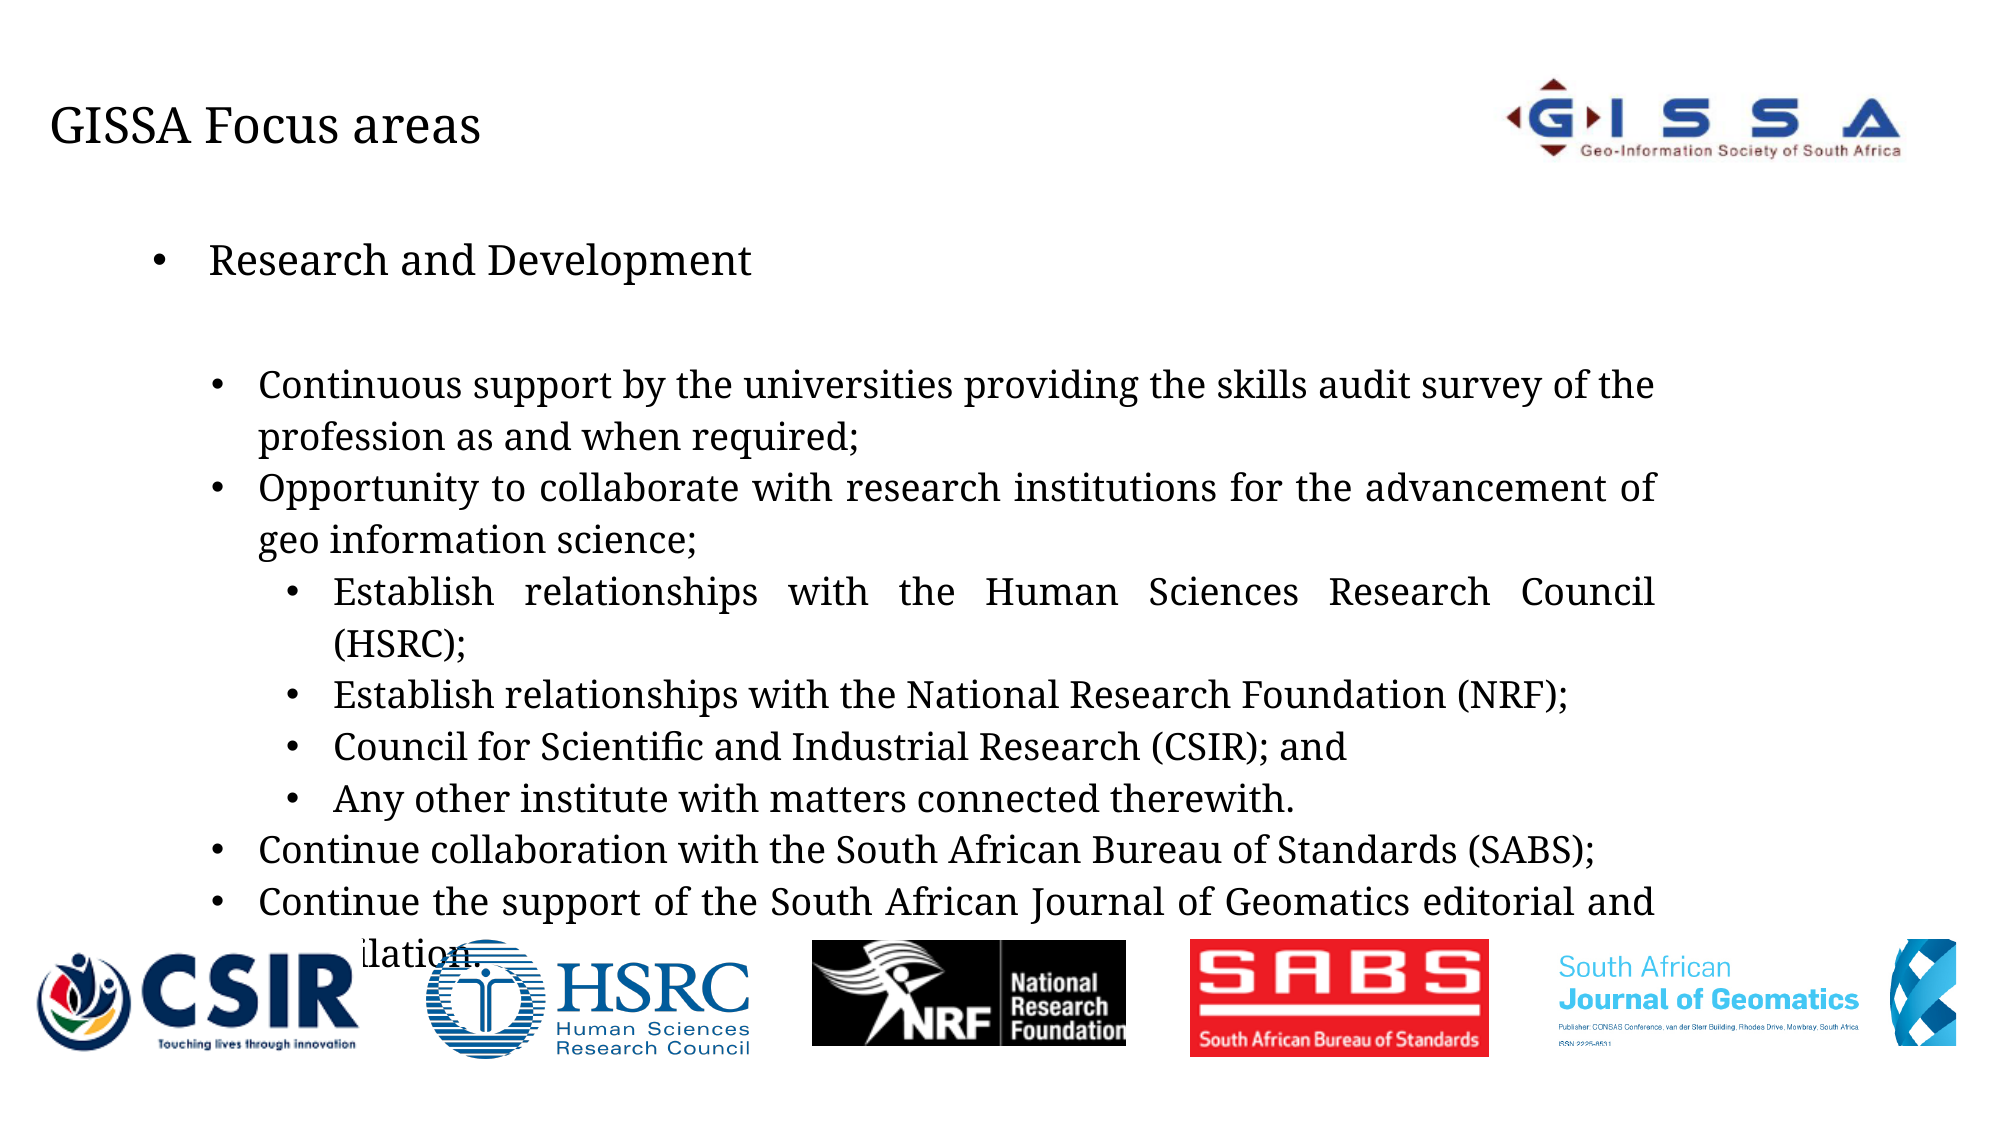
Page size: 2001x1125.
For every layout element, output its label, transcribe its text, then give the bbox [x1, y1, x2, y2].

picture [34, 939, 363, 1063]
picture [1910, 939, 1957, 1046]
text_box Continuous support by the universities providing the skills audit survey of the profession as and when required; Opportunity to collaborate with research institutions for the advancement of geo information science; Establish relationships with the Human Sciences Research Council (HSRC); Establish relationships with the National Research Foundation (NRF); Council for Scientific and Industrial Research (CSIR); and Any other institute with matters connected therewith. Continue collaboration with the South African Bureau of Standards (SABS); Continue the support of the South African Journal of Geomatics editorial and compilation. [121, 346, 1672, 983]
picture [1895, 985, 1906, 1012]
picture [1489, 74, 1913, 169]
text_box GISSA Focus areas [34, 92, 1535, 365]
picture [1190, 939, 1489, 1057]
picture [1552, 939, 1907, 1046]
title Research and Development [137, 223, 1863, 412]
picture [812, 939, 1127, 1046]
picture [426, 939, 749, 1060]
